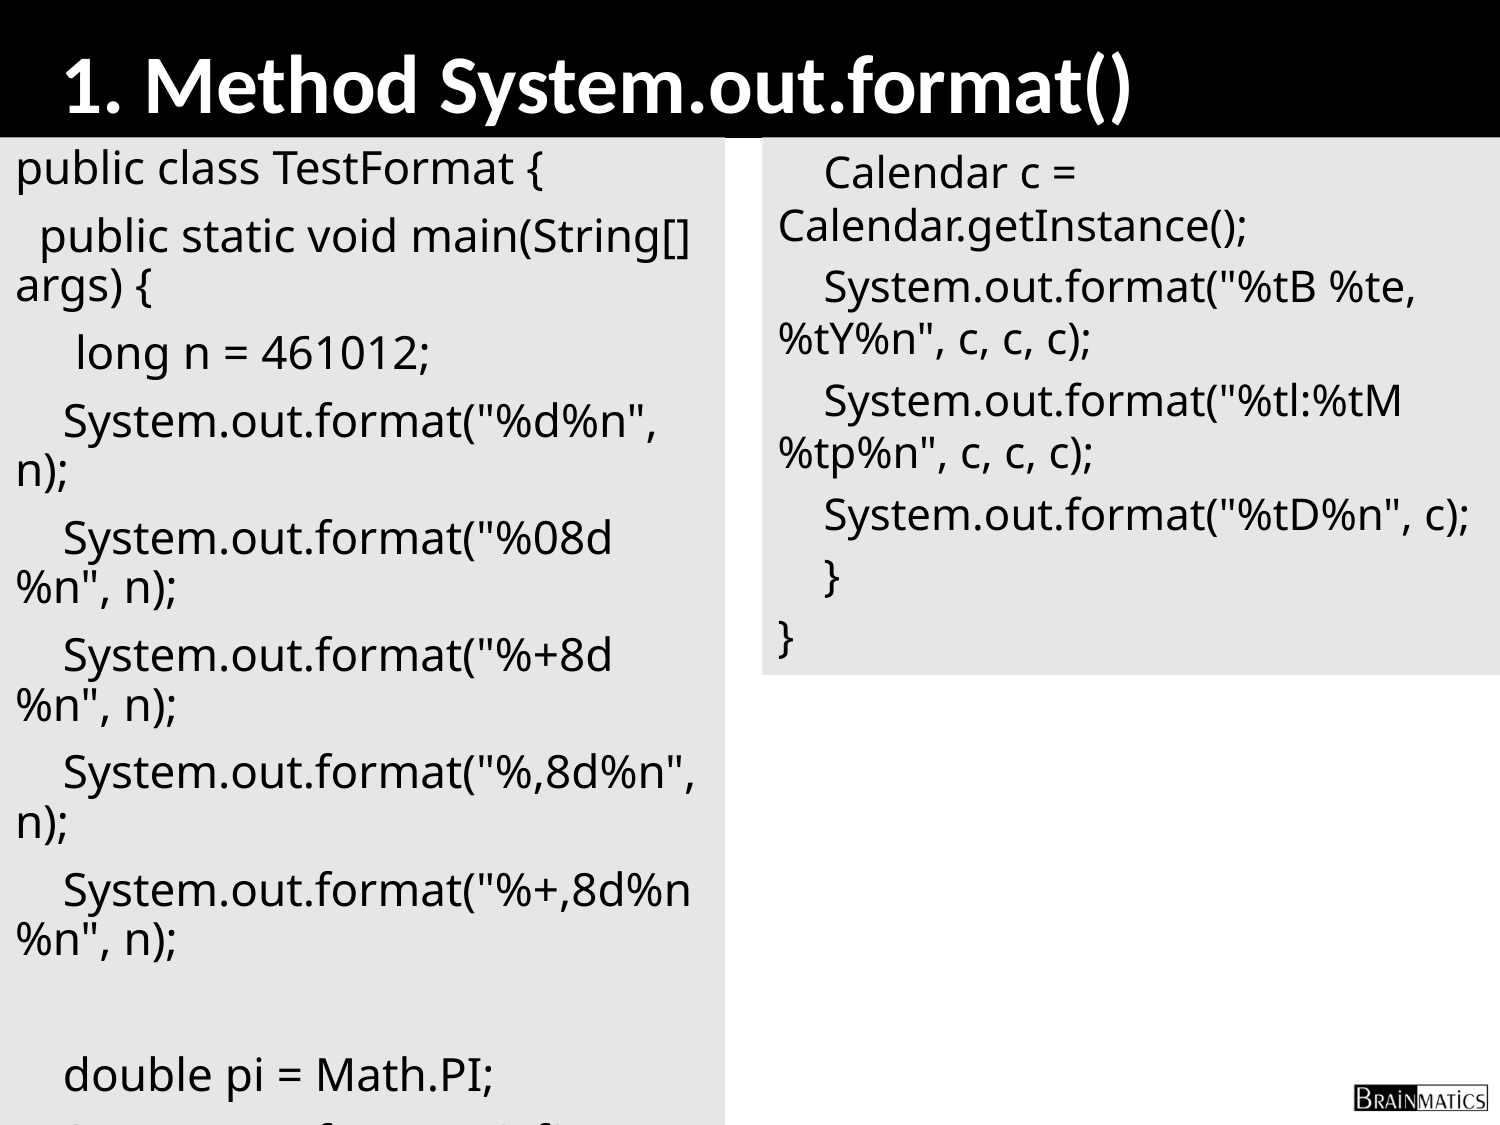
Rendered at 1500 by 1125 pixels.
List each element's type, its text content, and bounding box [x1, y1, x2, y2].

picture [1351, 1081, 1491, 1115]
text_box Calendar c = Calendar.getInstance(); System.out.format("%tB %te, %tY%n", c, c, c); System.out.format("%tl:%tM %tp%n", c, c, c); System.out.format("%tD%n", c); } } [762, 137, 1500, 675]
list public class TestFormat { public static void main(String[] args) { long n = 461012; System.out.format("%d%n", n); System.out.format("%08d%n", n); System.out.format("%+8d%n", n); System.out.format("%,8d%n", n); System.out.format("%+,8d%n%n", n); double pi = Math.PI; System.out.format("%f%n", pi); System.out.format("%.3f%n", pi); System.out.format("%10.3f%n", pi); System.out.format("%-10.3f%n", pi); [0, 137, 726, 1125]
title 1. Method System.out.format() [45, 30, 1451, 138]
